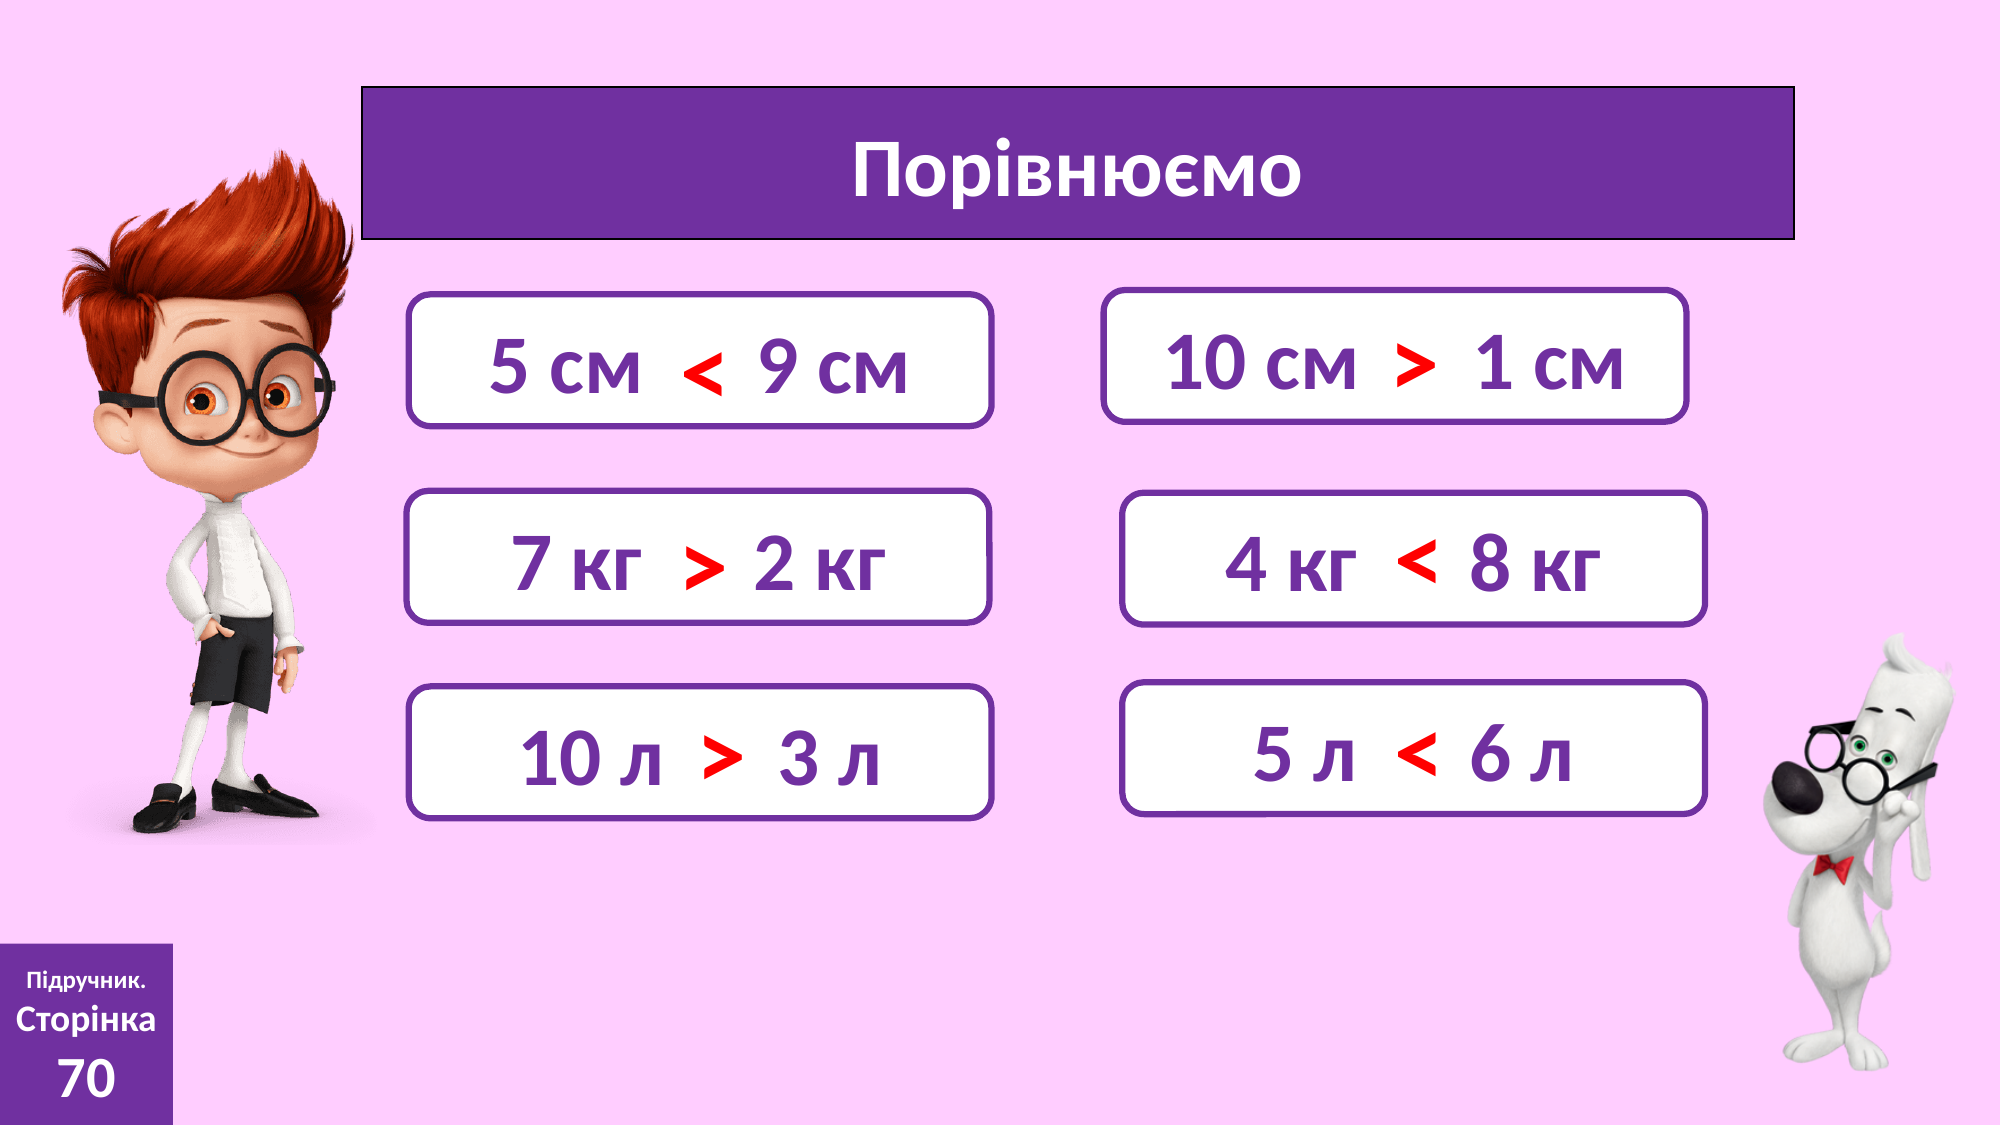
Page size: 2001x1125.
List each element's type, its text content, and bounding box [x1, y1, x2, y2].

text_box 4 кг 8 кг [1121, 491, 1707, 626]
picture [62, 147, 378, 845]
text_box > [682, 682, 751, 817]
text_box < [666, 298, 735, 434]
text_box > [664, 492, 733, 628]
text_box 10 л 3 л [407, 685, 993, 820]
text_box Підручник. Сторінка 70 [0, 942, 174, 1125]
text_box 5 см 9 см [407, 293, 993, 428]
picture [1705, 631, 1989, 1072]
text_box < [1379, 678, 1448, 814]
text_box Порівнюємо [361, 86, 1795, 240]
text_box > [1374, 289, 1443, 425]
text_box 5 л 6 л [1121, 681, 1705, 816]
text_box 10 см 1 см [1102, 288, 1688, 423]
text_box < [1379, 486, 1448, 622]
text_box 7 кг 2 кг [405, 489, 991, 624]
